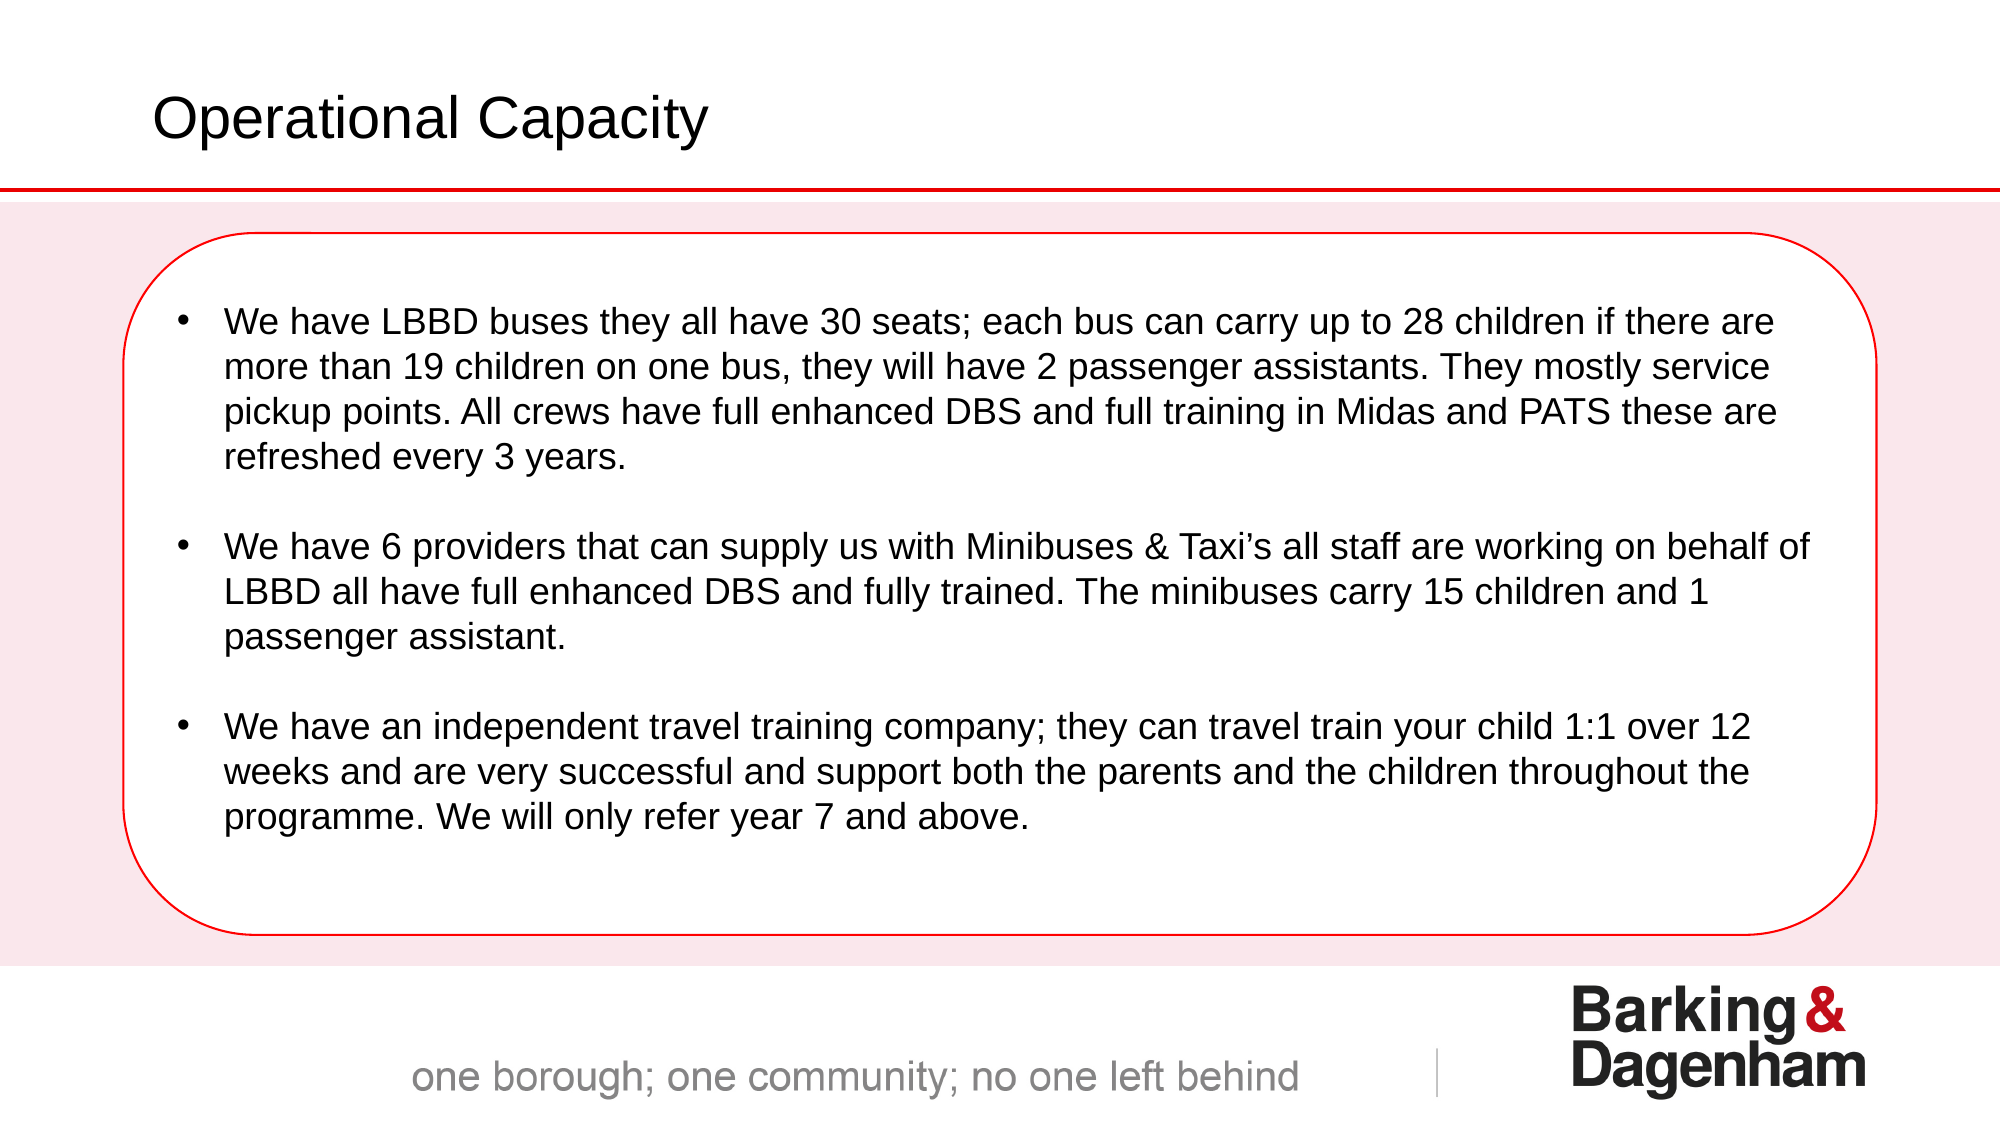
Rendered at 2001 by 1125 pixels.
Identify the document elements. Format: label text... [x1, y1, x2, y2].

text_box Operational Capacity [137, 15, 1863, 188]
picture [0, 202, 2000, 1125]
text_box Operational Capacity [137, 192, 1863, 202]
